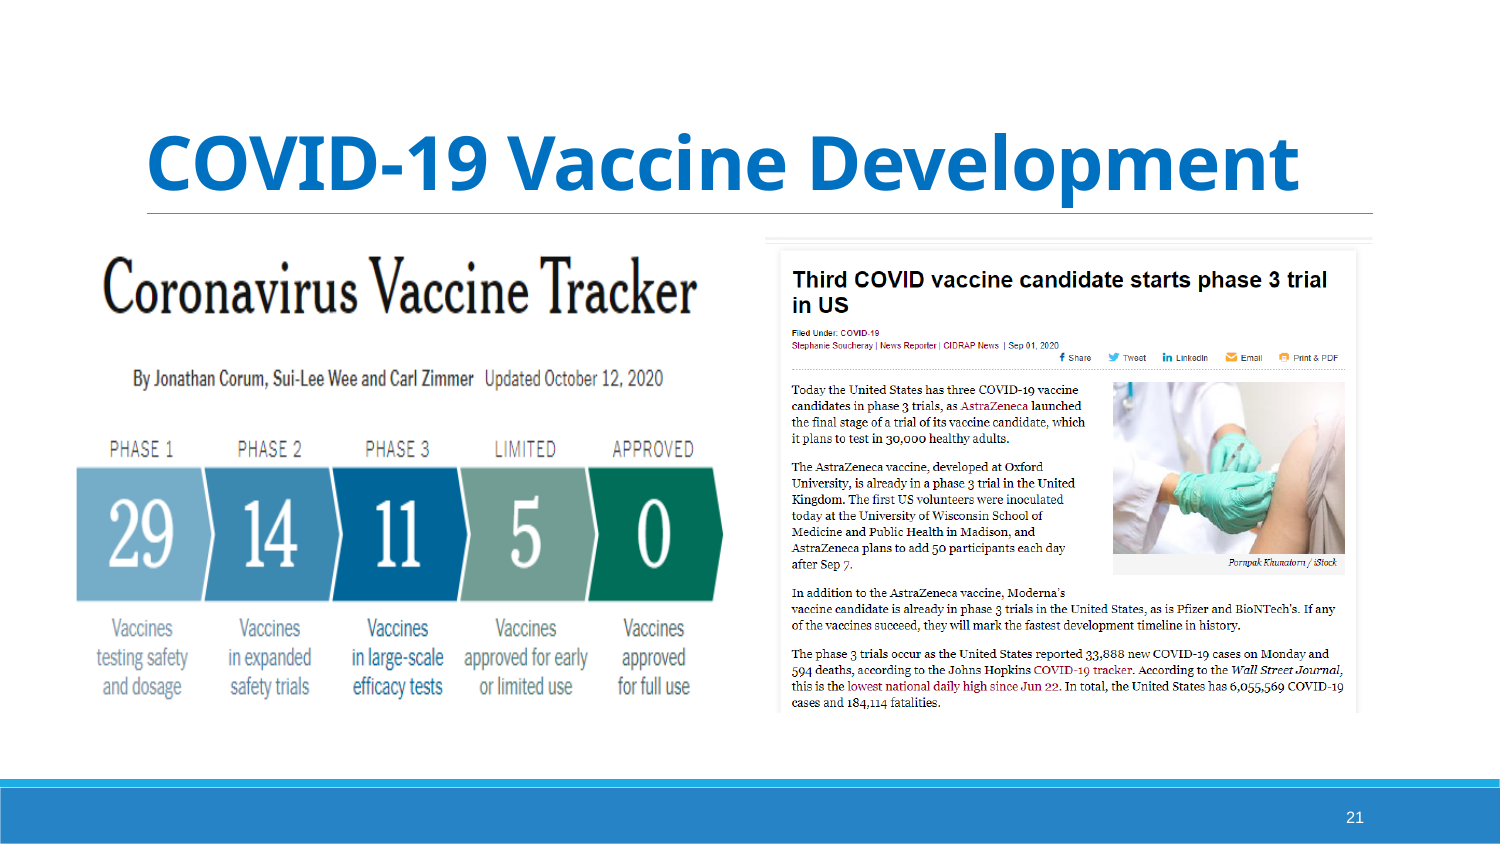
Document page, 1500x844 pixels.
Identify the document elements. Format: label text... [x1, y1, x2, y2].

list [60, 236, 745, 742]
title COVID-19 Vaccine Development [130, 35, 1373, 214]
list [764, 236, 1373, 713]
slide_number 21 [1218, 794, 1380, 840]
